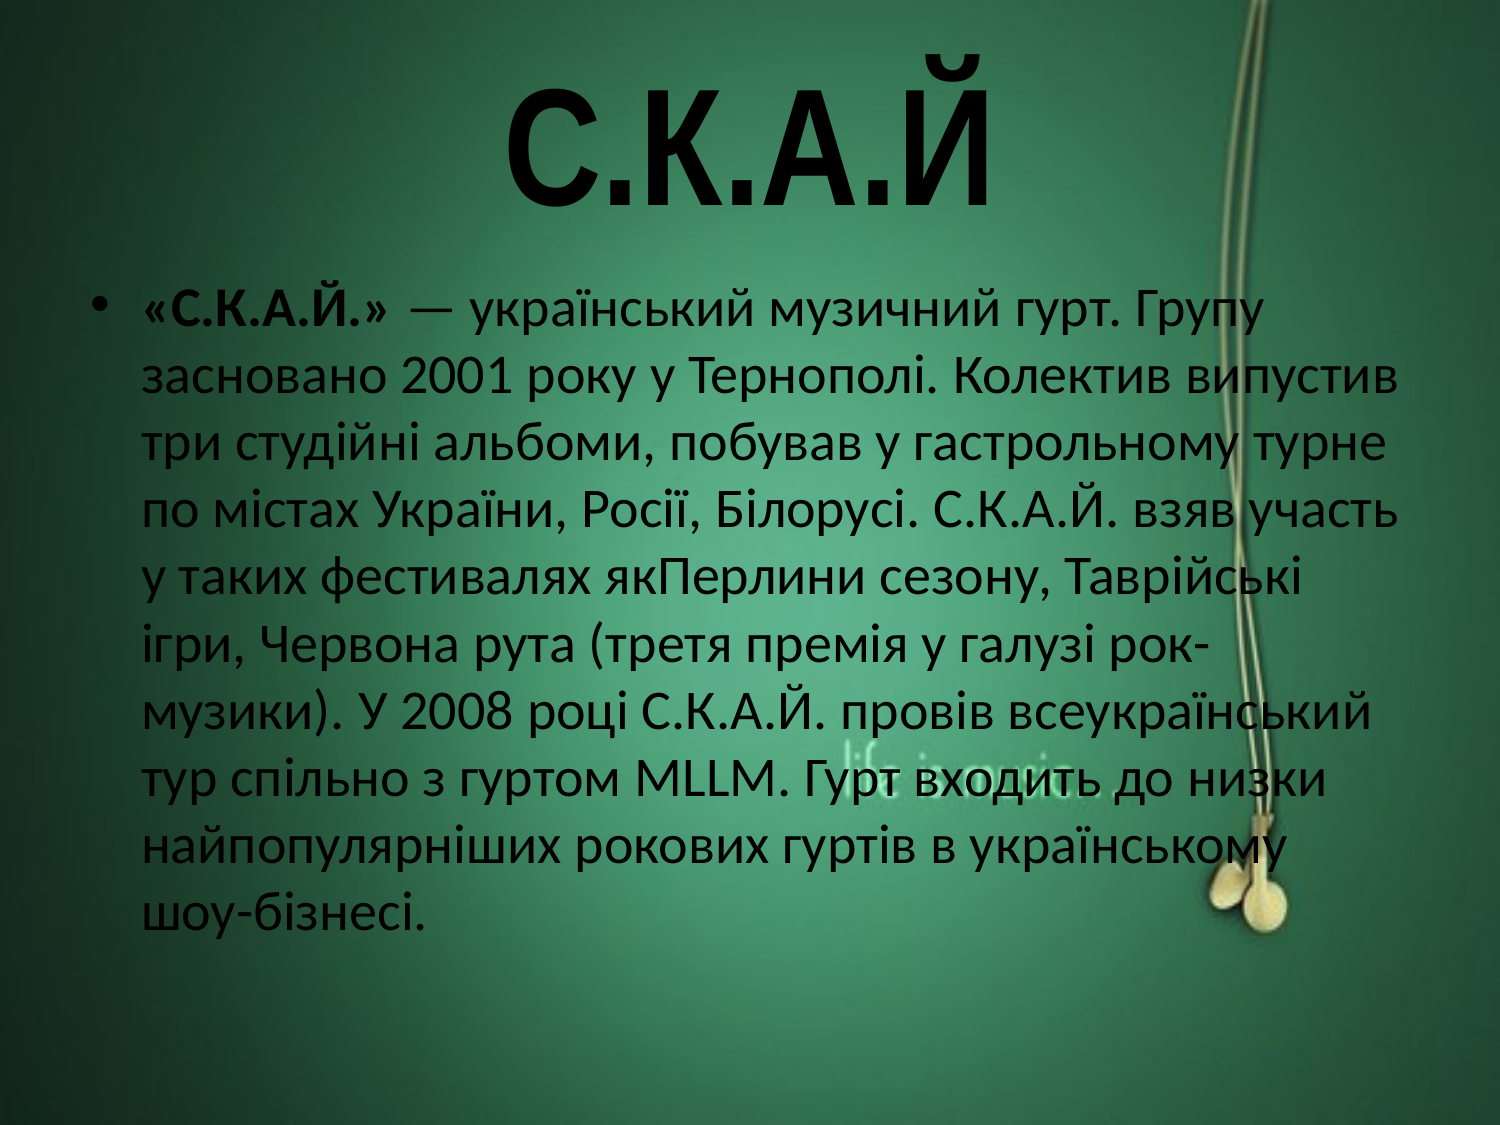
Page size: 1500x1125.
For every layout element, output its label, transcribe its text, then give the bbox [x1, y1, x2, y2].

list «С.К.А.Й.» — український музичний гурт. Групу засновано 2001 року у Тернополі. Колектив випустив три студійні альбоми, побував у гастрольному турне по містах України, Росії, Білорусі. С.К.А.Й. взяв участь у таких фестивалях якПерлини сезону, Таврійські ігри, Червона рута (третя премія у галузі рок-музики). У 2008 році С.К.А.Й. провів всеукраїнський тур спільно з гуртом MLLM. Гурт входить до низки найпопулярніших рокових гуртів в українському шоу-бізнесі. [75, 262, 1425, 1005]
picture [0, 0, 1500, 1125]
title С.К.А.Й [75, 45, 1425, 233]
